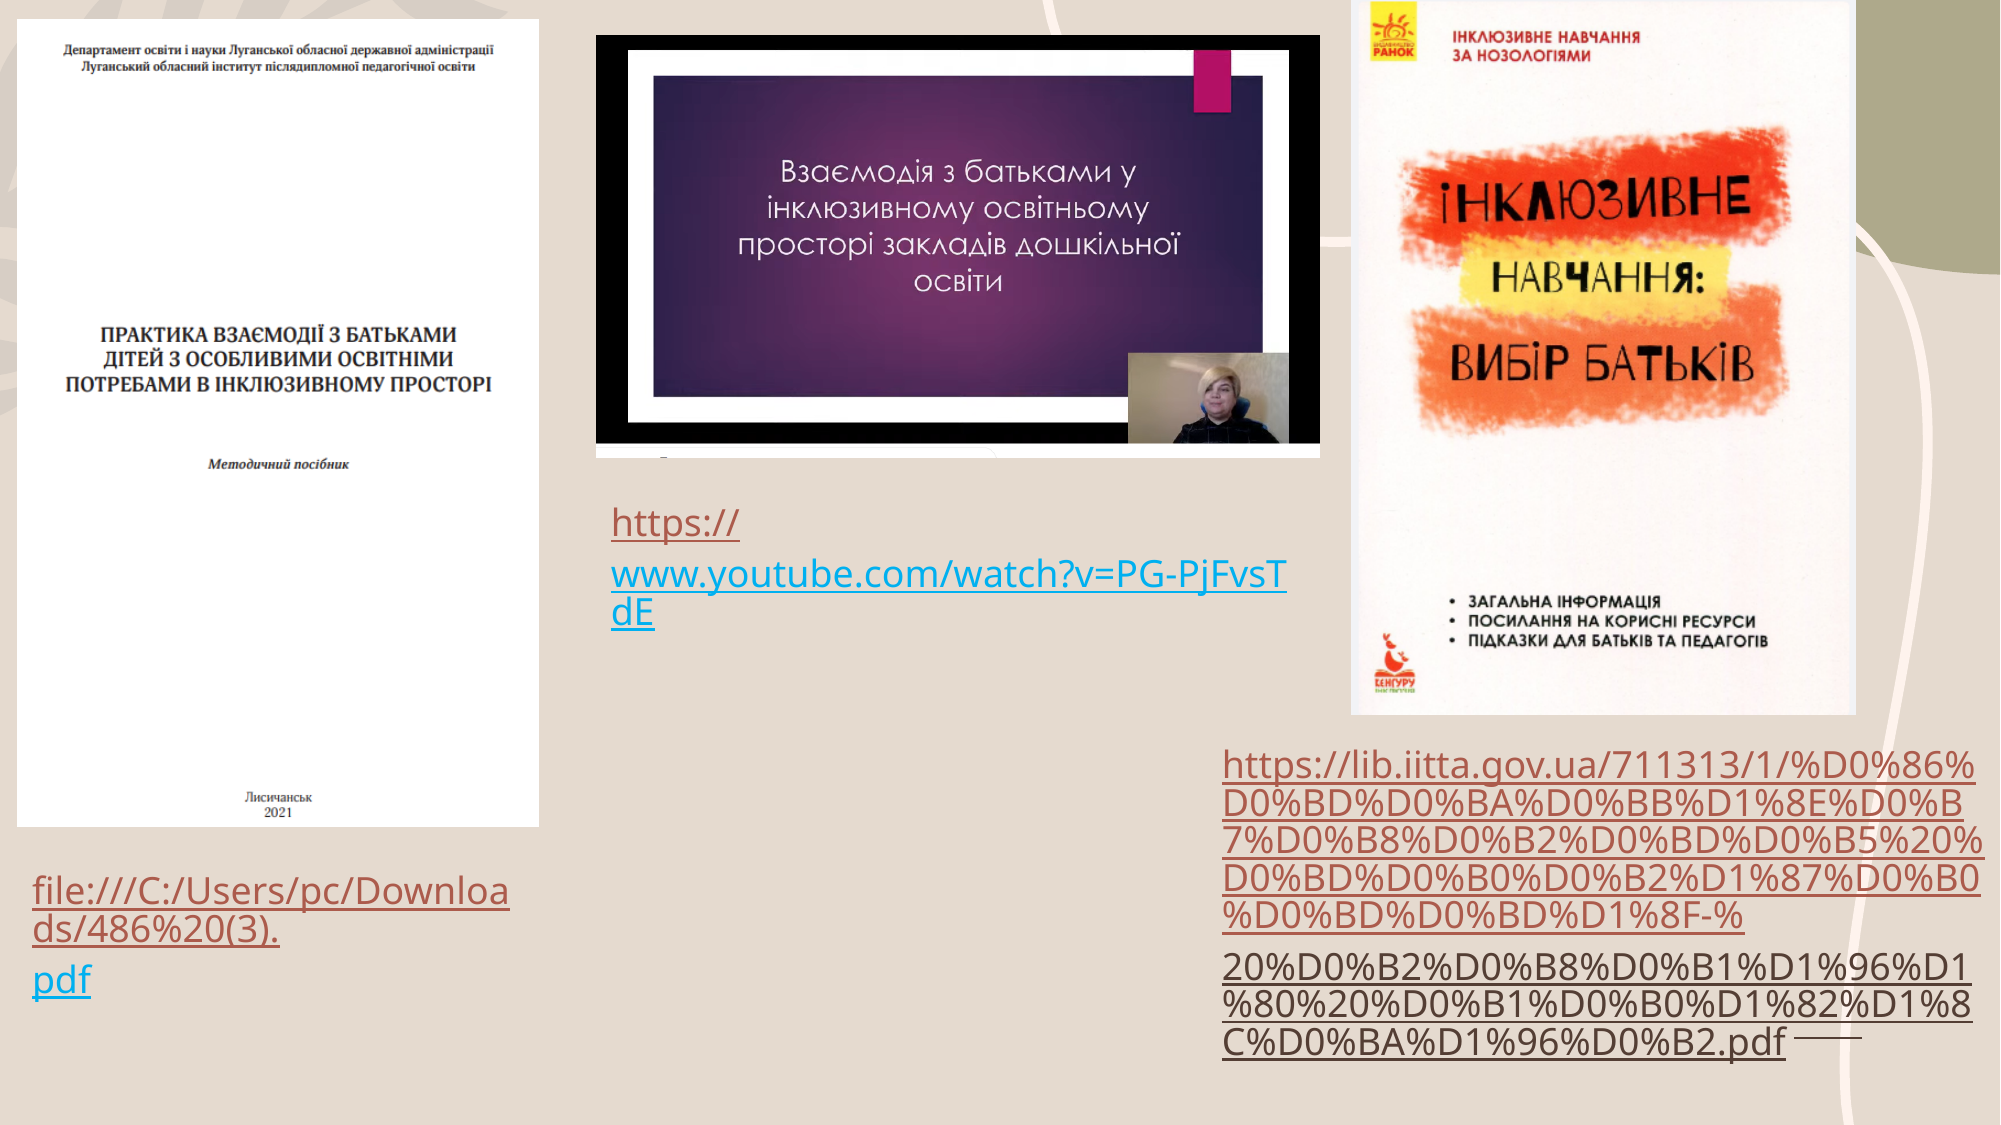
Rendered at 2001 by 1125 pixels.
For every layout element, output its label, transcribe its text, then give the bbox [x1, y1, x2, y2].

text_box file:///C:/Users/pc/Downloads/486%20(3).pdf [17, 859, 539, 977]
picture [1351, 0, 1856, 715]
text_box https://lib.iitta.gov.ua/711313/1/%D0%86%D0%BD%D0%BA%D0%BB%D1%8E%D0%B7%D0%B8%D0%B2%D0%BD%D0%B5%20%D0%BD%D0%B0%D0%B2%D1%87%D0%B0%D0%BD%D0%BD%D1%8F-%20%D0%B2%D0%B8%D0%B1%D1%96%D1%80%20%D0%B1%D0%B0%D1%82%D1%8C%D0%BA%D1%96%D0%B2.pdf [1207, 734, 2000, 896]
picture [17, 19, 539, 827]
picture [596, 35, 1320, 458]
text_box https://www.youtube.com/watch?v=PG-PjFvsTdE [596, 491, 1320, 654]
